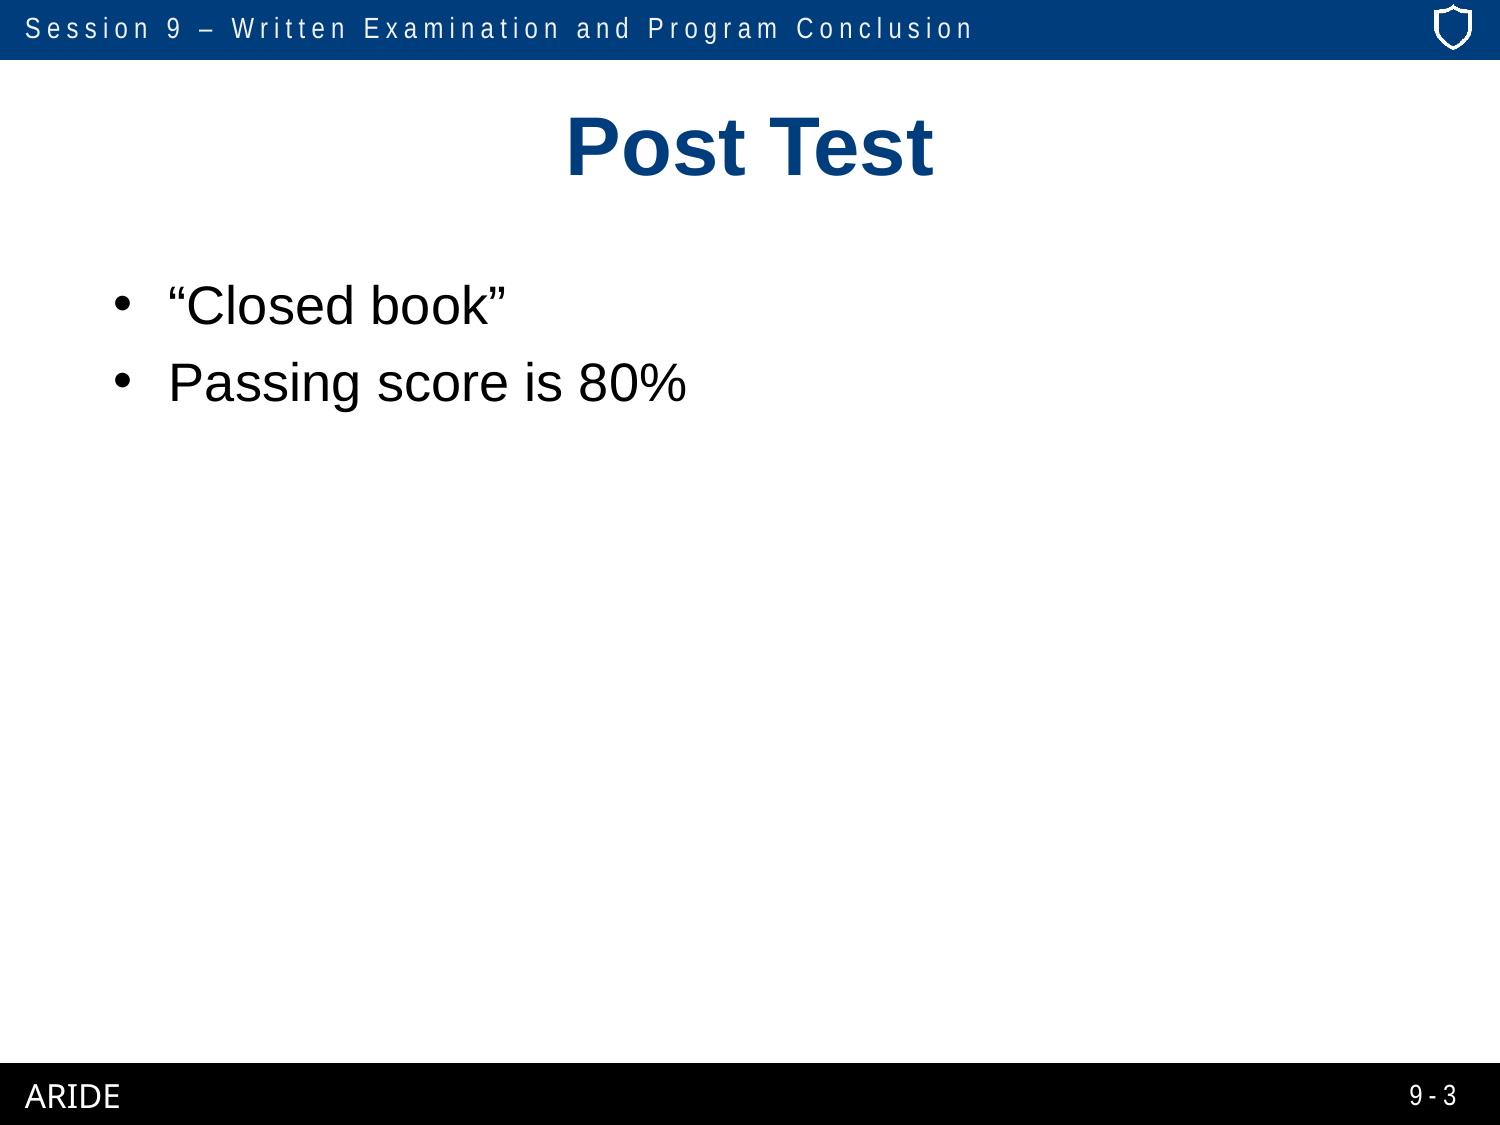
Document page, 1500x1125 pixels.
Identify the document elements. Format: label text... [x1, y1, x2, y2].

title Post Test [75, 90, 1425, 195]
list “Closed book” Passing score is 80% [75, 270, 1425, 975]
slide_number 9-3 [1121, 1064, 1472, 1124]
picture [1434, 4, 1472, 50]
